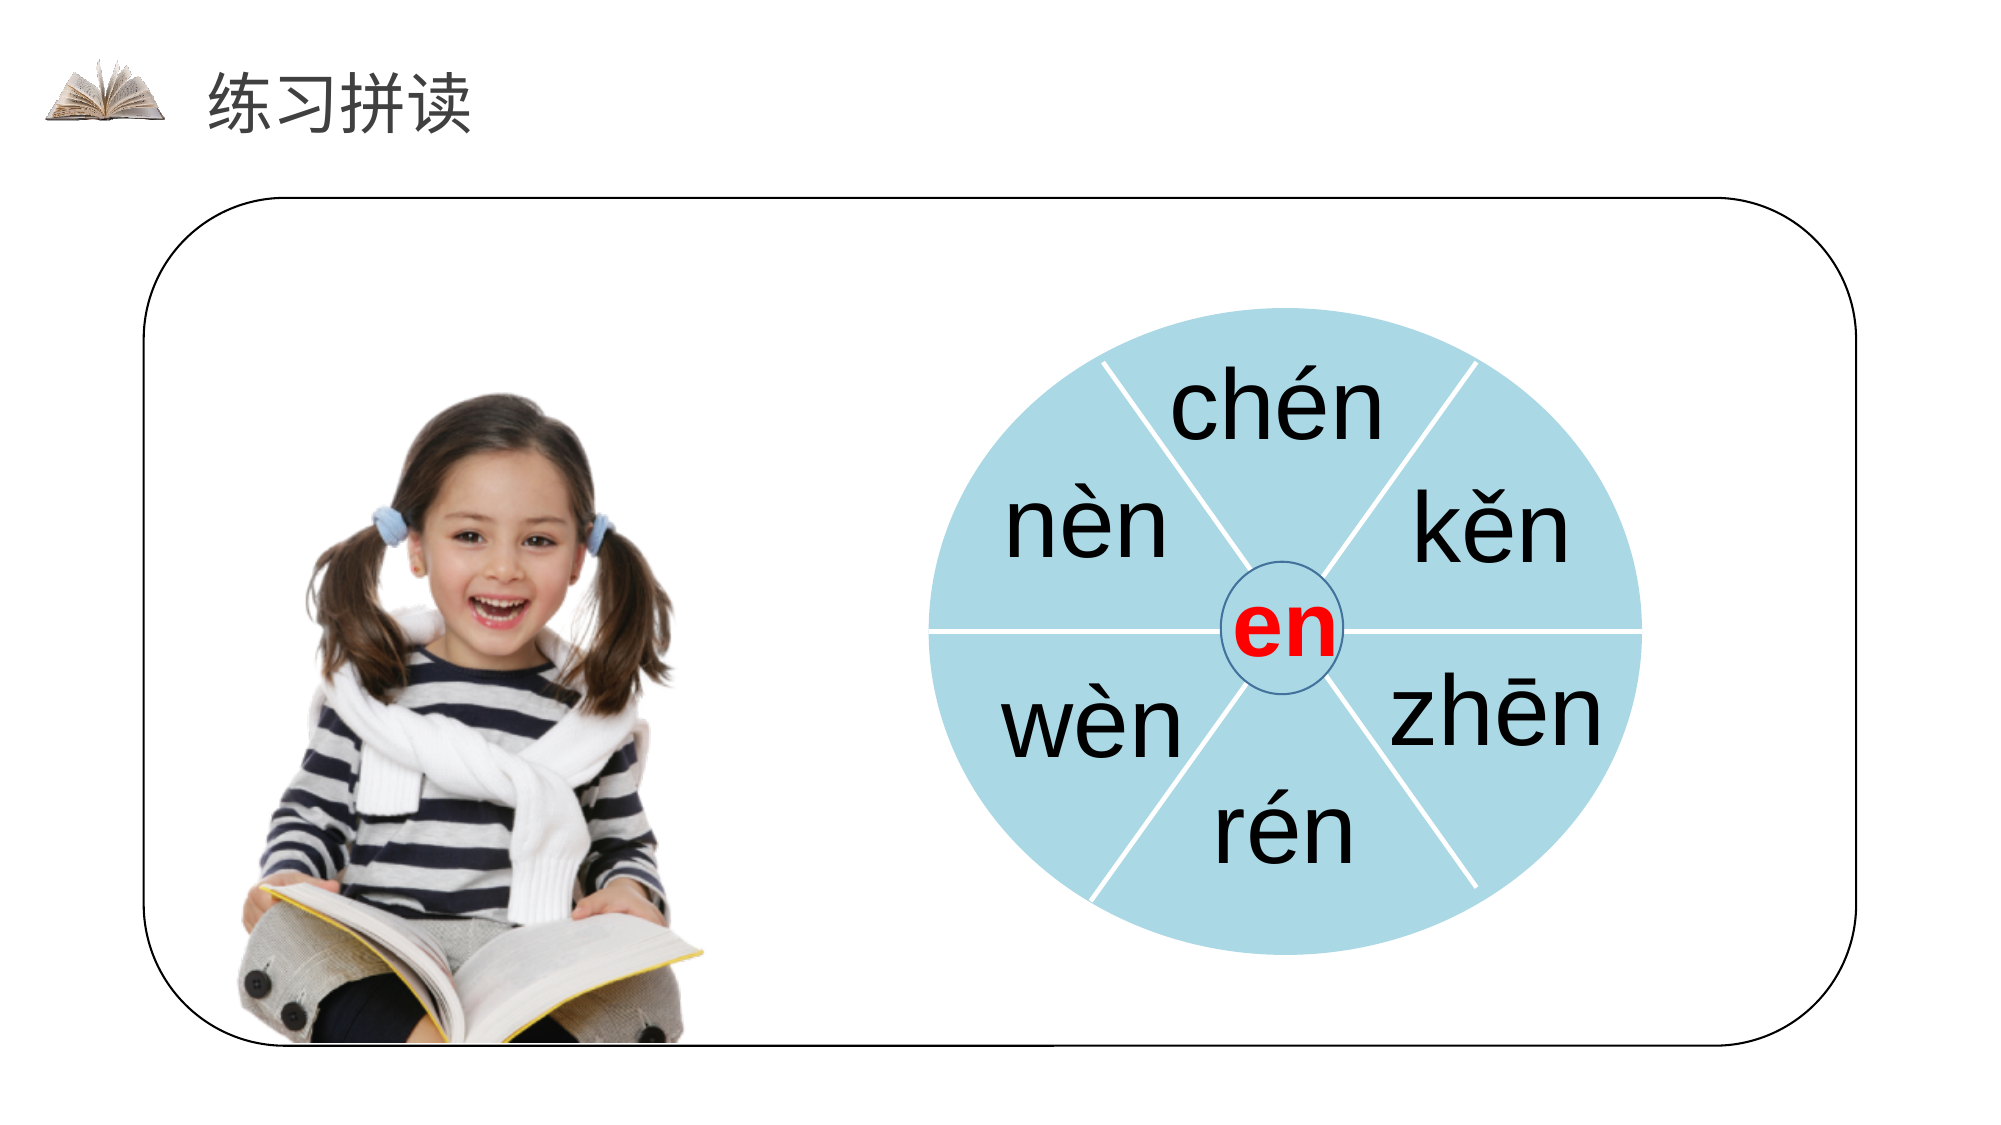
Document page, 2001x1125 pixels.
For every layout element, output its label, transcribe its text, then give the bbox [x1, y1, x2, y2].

text_box 练习拼读 [191, 54, 869, 150]
picture [217, 385, 715, 1044]
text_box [928, 307, 1643, 955]
picture [22, 36, 182, 142]
